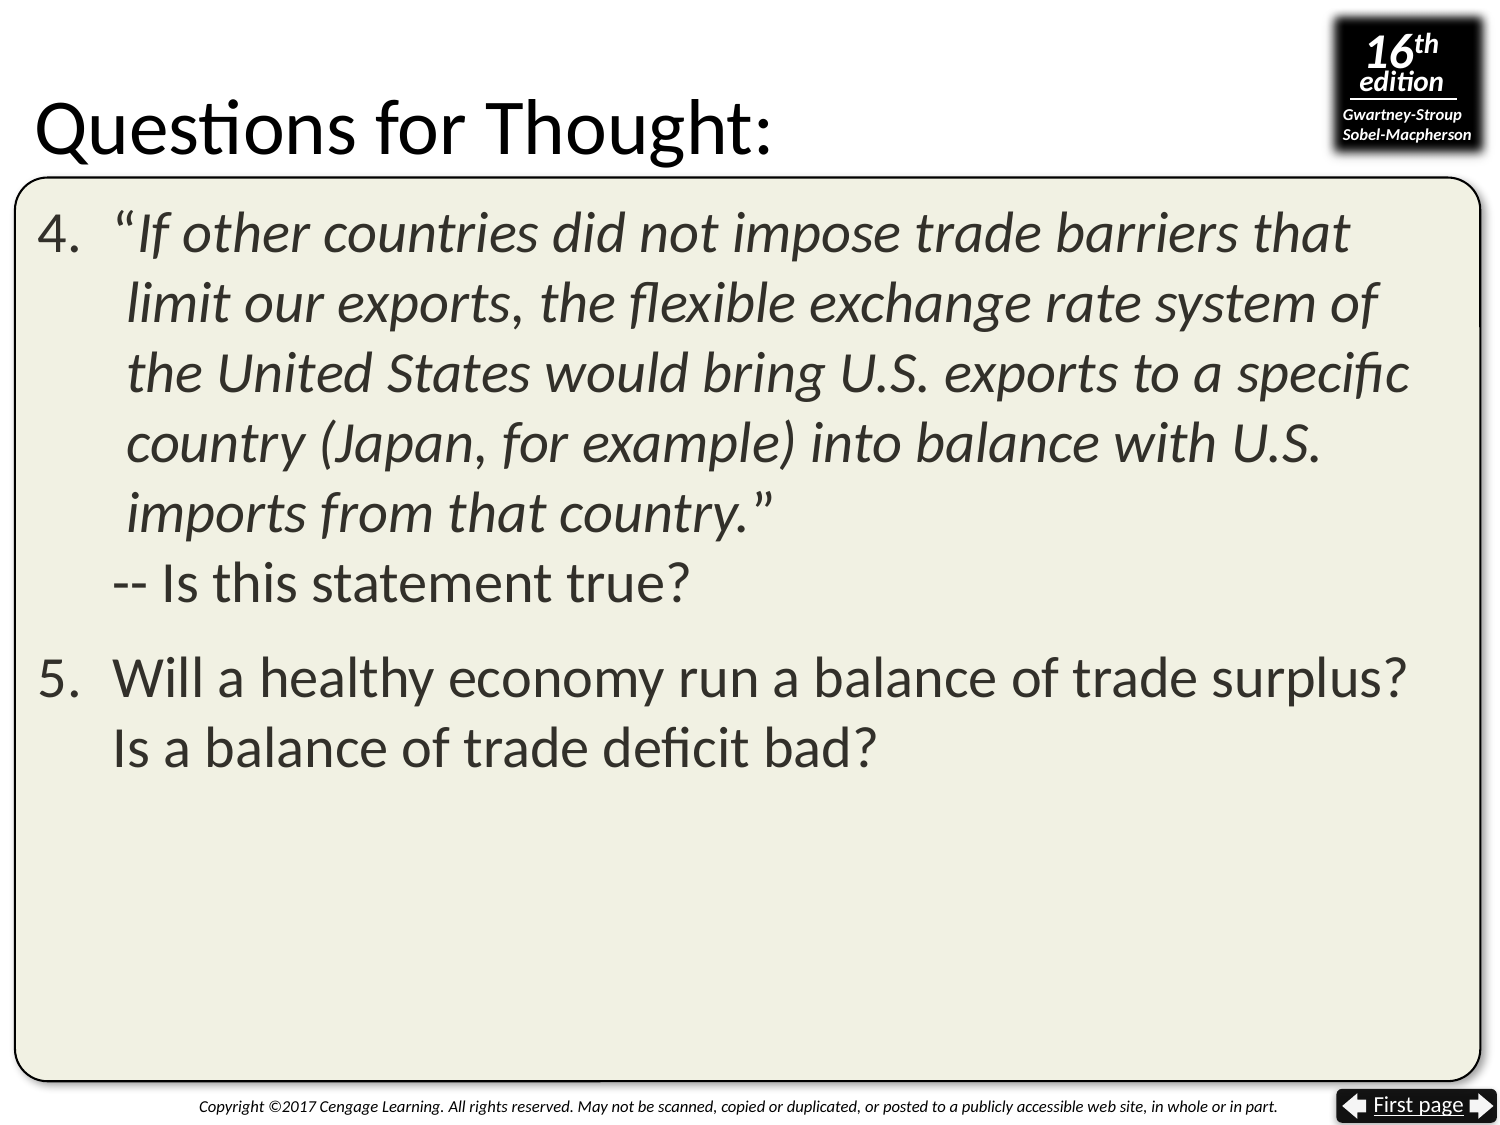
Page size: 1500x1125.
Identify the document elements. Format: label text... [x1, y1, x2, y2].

title Questions for Thought: [19, 67, 1481, 176]
list “If other countries did not impose trade barriers that limit our exports, the flexible exchange rate system of the United States would bring U.S. exports to a specific country (Japan, for example) into balance with U.S. imports from that country.” -- Is this statement true? Will a healthy economy run a balance of trade surplus? Is a balance of trade deficit bad? [23, 186, 1470, 957]
